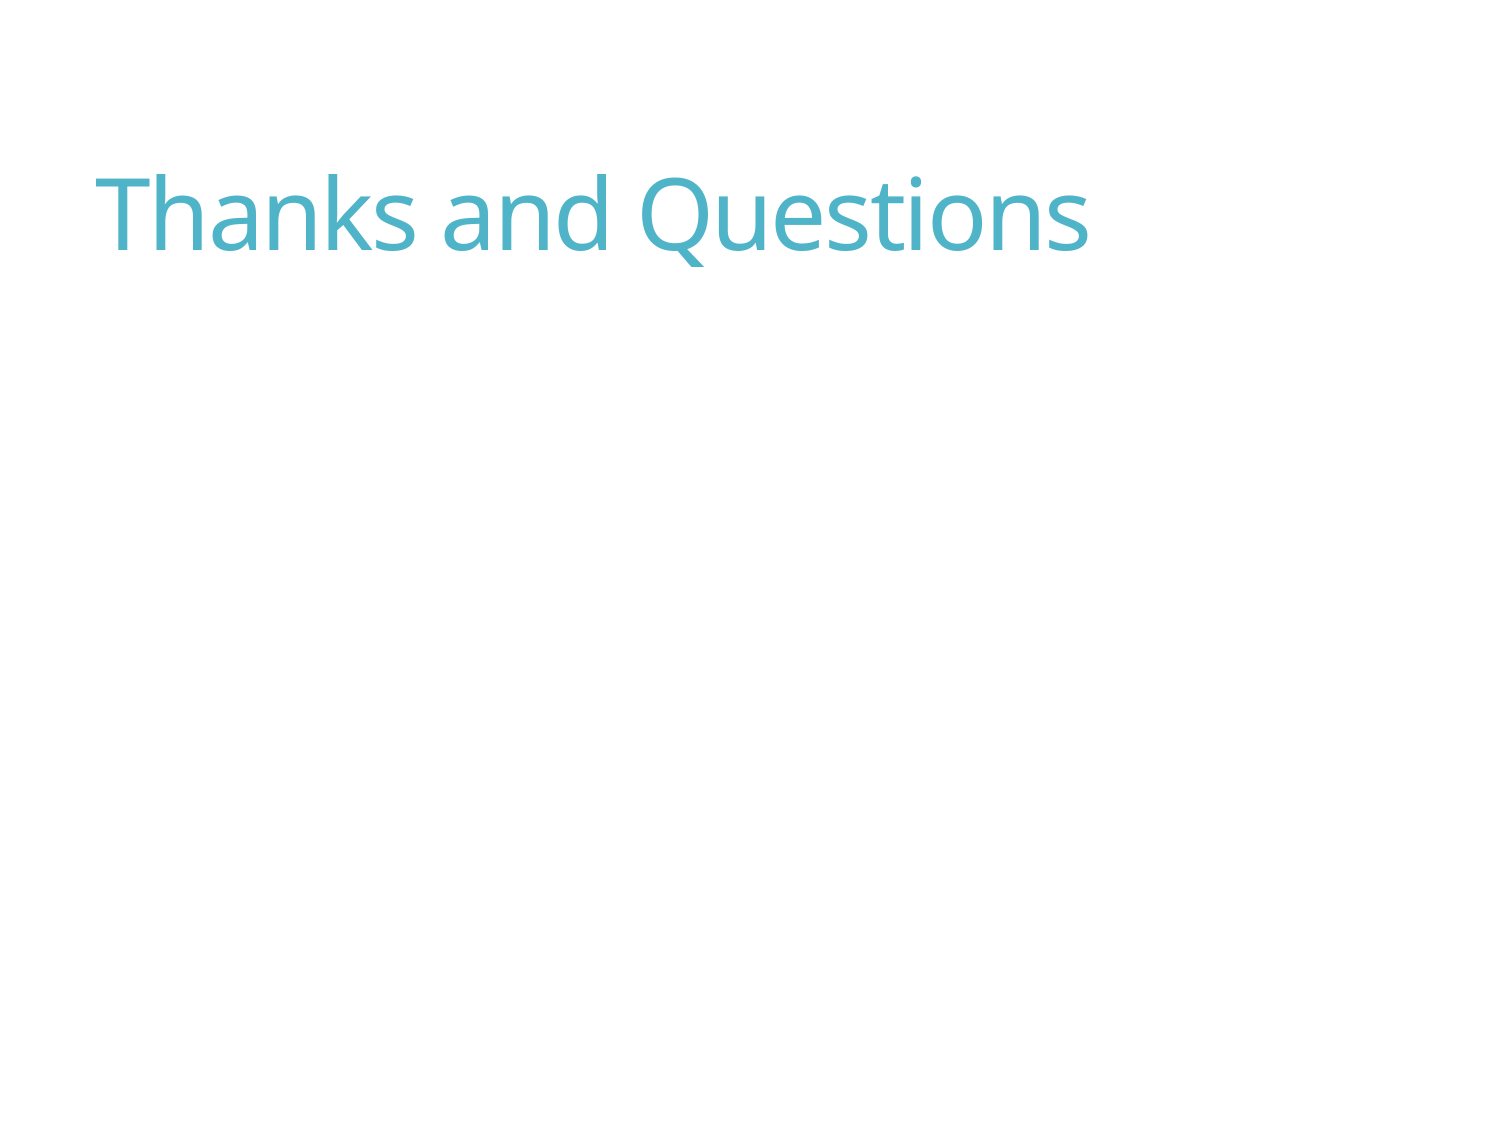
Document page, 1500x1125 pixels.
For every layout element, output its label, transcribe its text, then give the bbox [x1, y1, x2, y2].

title Thanks and Questions [80, 81, 1407, 354]
